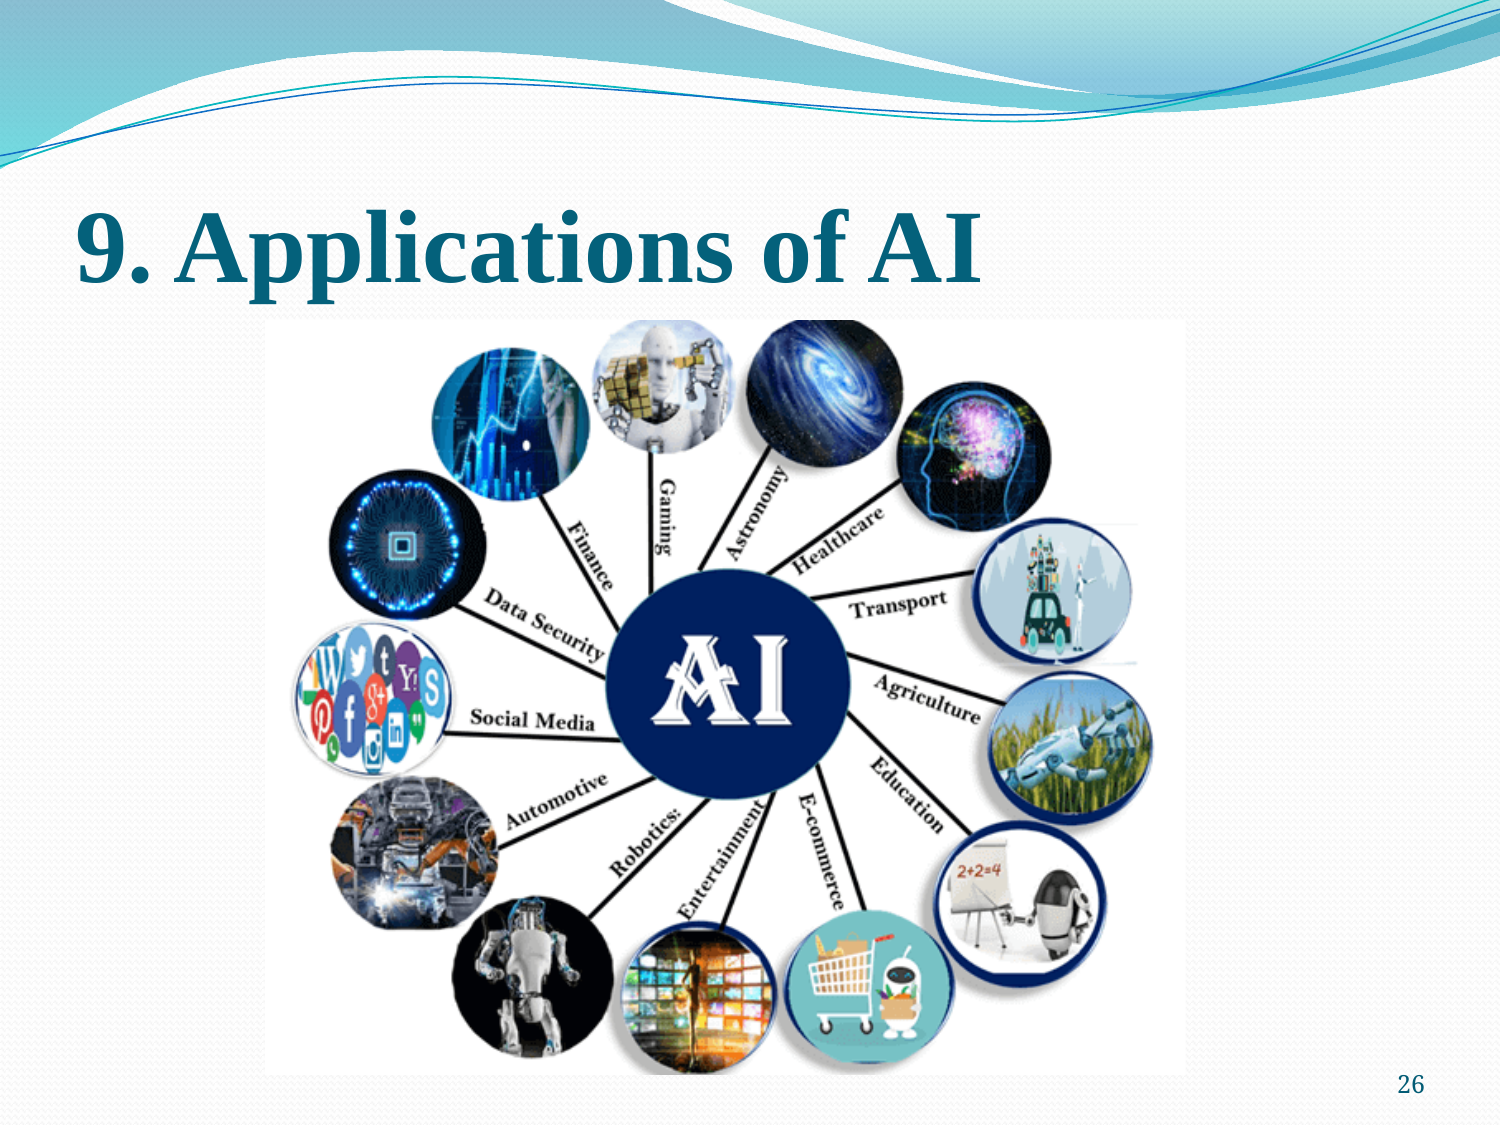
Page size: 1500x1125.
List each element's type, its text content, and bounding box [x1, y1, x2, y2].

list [264, 319, 1186, 1076]
slide_number 26 [1299, 1042, 1425, 1103]
title 9. Applications of AI [75, 115, 1425, 303]
